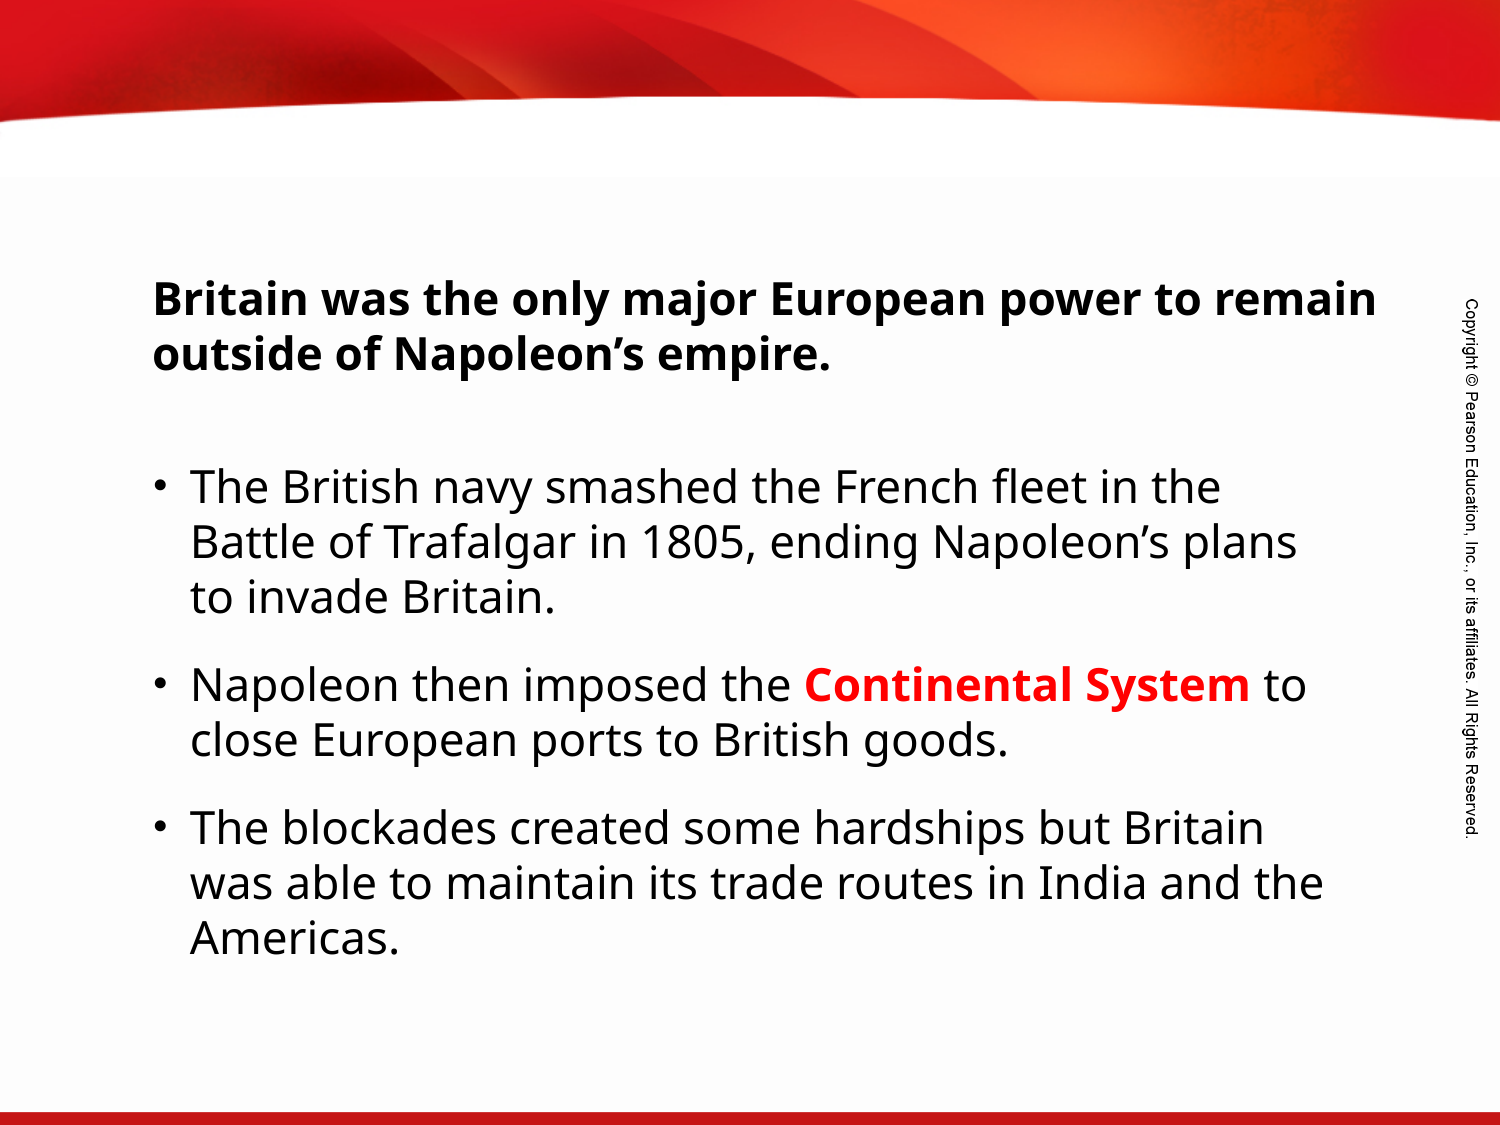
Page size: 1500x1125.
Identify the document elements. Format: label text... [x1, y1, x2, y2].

picture [0, 0, 1500, 177]
text_box Britain was the only major European power to remain outside of Napoleon’s empire. [137, 262, 1500, 388]
list The British navy smashed the French fleet in the Battle of Trafalgar in 1805, ending Napoleon’s plans to invade Britain. Napoleon then imposed the Continental System to close European ports to British goods. The blockades created some hardships but Britain was able to maintain its trade routes in India and the Americas. [137, 449, 1363, 807]
picture [1462, 388, 1478, 838]
